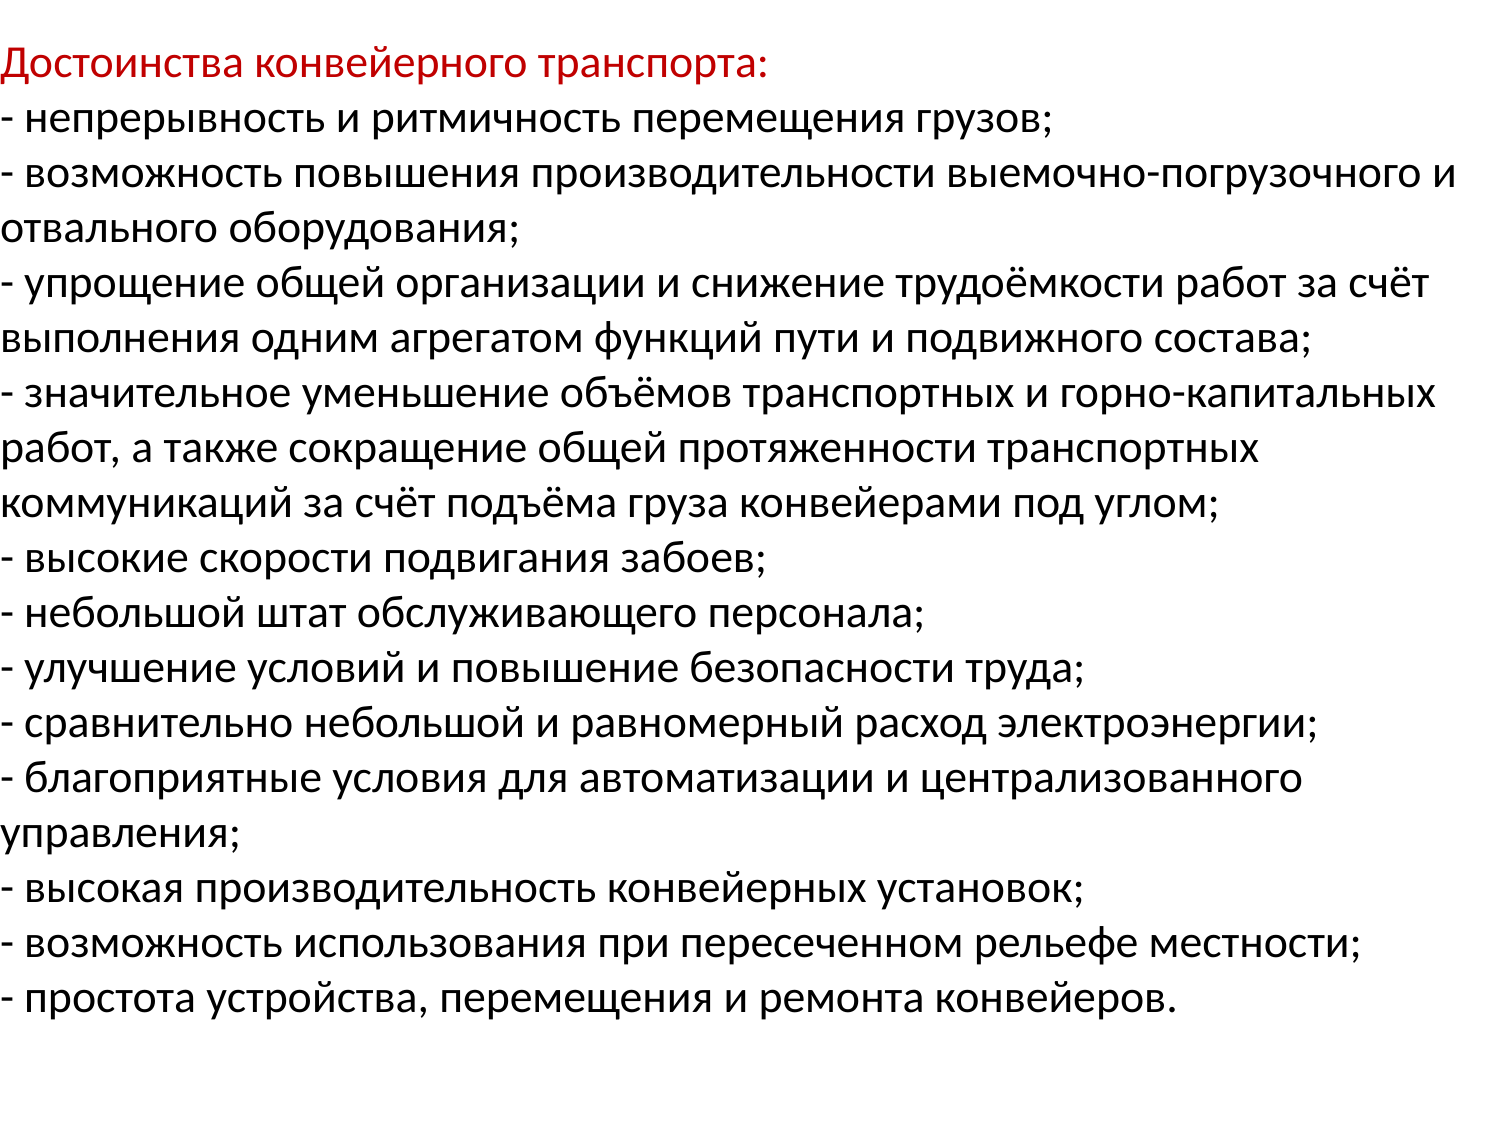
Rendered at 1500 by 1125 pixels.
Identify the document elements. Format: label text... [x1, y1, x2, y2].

text_box Достоинства конвейерного транспорта: - непрерывность и ритмичность перемещения грузов; - возможность повышения производительности выемочно-погрузочного и отвального оборудования; - упрощение общей организации и снижение трудоёмкости работ за счёт выполнения одним агрегатом функций пути и подвижного состава; - значительное уменьшение объёмов транспортных и горно-капитальных работ, а также сокращение общей протяженности транспортных коммуникаций за счёт подъёма груза конвейерами под углом; - высокие скорости подвигания забоев; - небольшой штат обслуживающего персонала; - улучшение условий и повышение безопасности труда; - сравнительно небольшой и равномерный расход электроэнергии; - благоприятные условия для автоматизации и централизованного управления; - высокая производительность конвейерных установок; - возможность использования при пересеченном рельефе местности; - простота устройства, перемещения и ремонта конвейеров. [0, 21, 1500, 1029]
